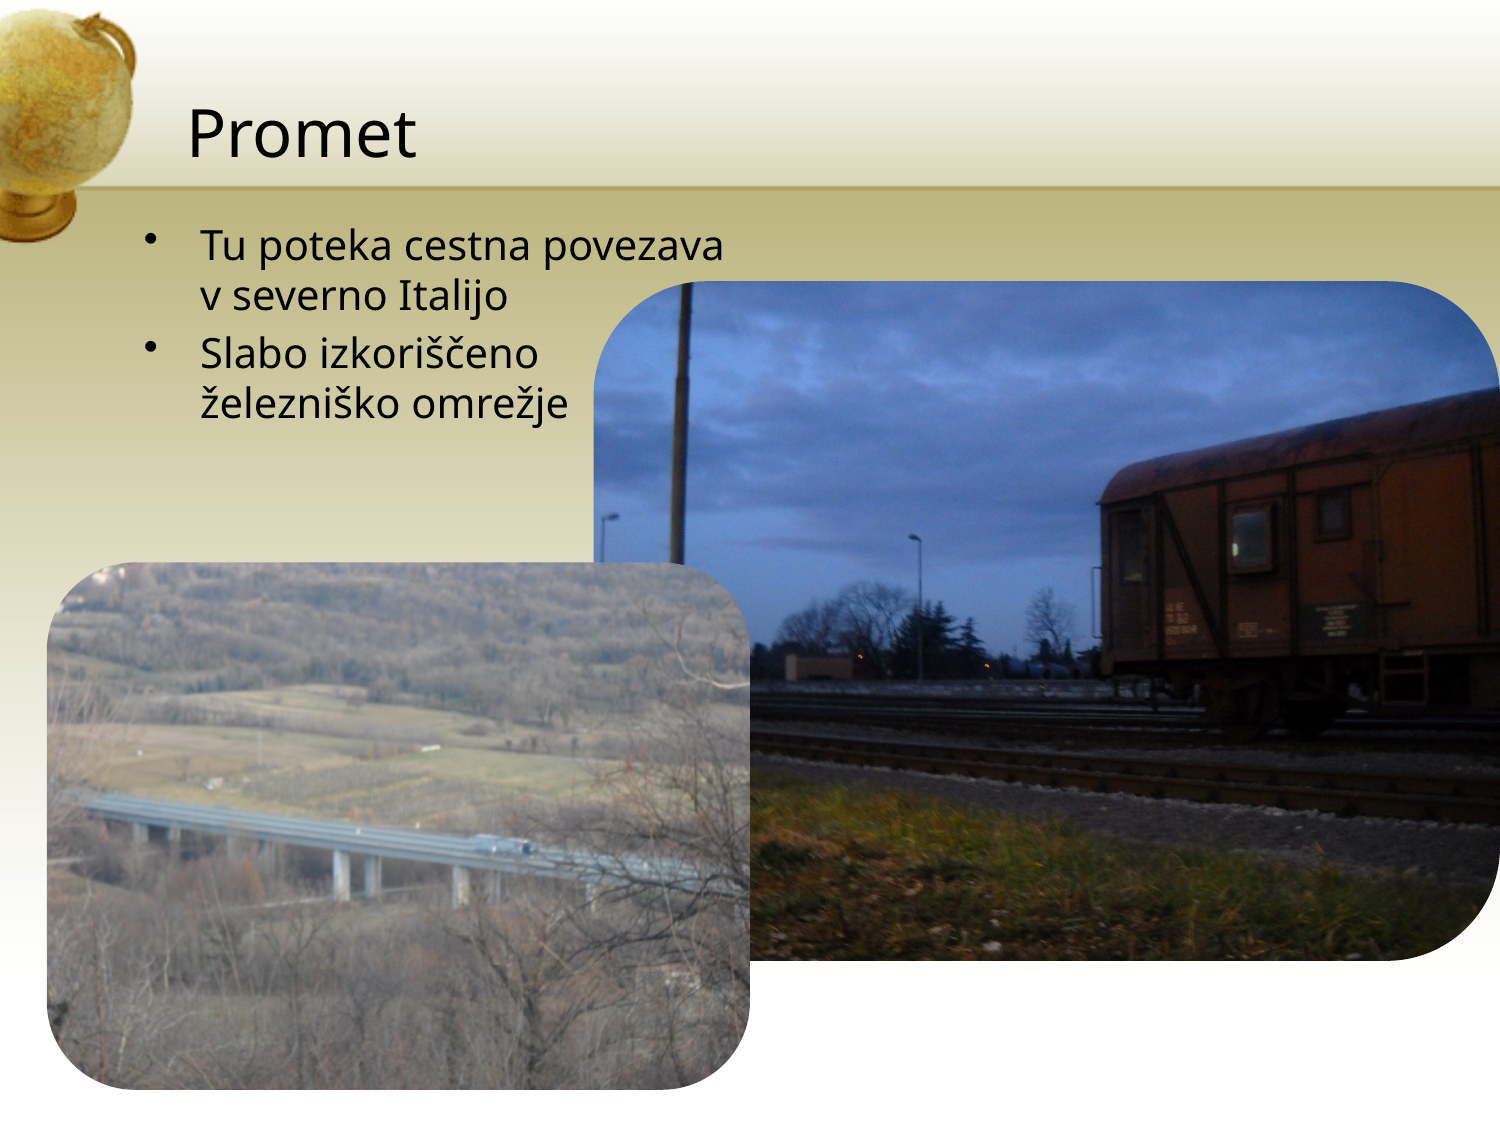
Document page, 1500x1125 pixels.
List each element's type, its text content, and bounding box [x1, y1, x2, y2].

list Tu poteka cestna povezava v severno Italijo Slabo izkoriščeno železniško omrežje [128, 210, 749, 560]
title Promet [171, 36, 1436, 179]
picture [0, 0, 1500, 1125]
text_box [593, 280, 1500, 962]
